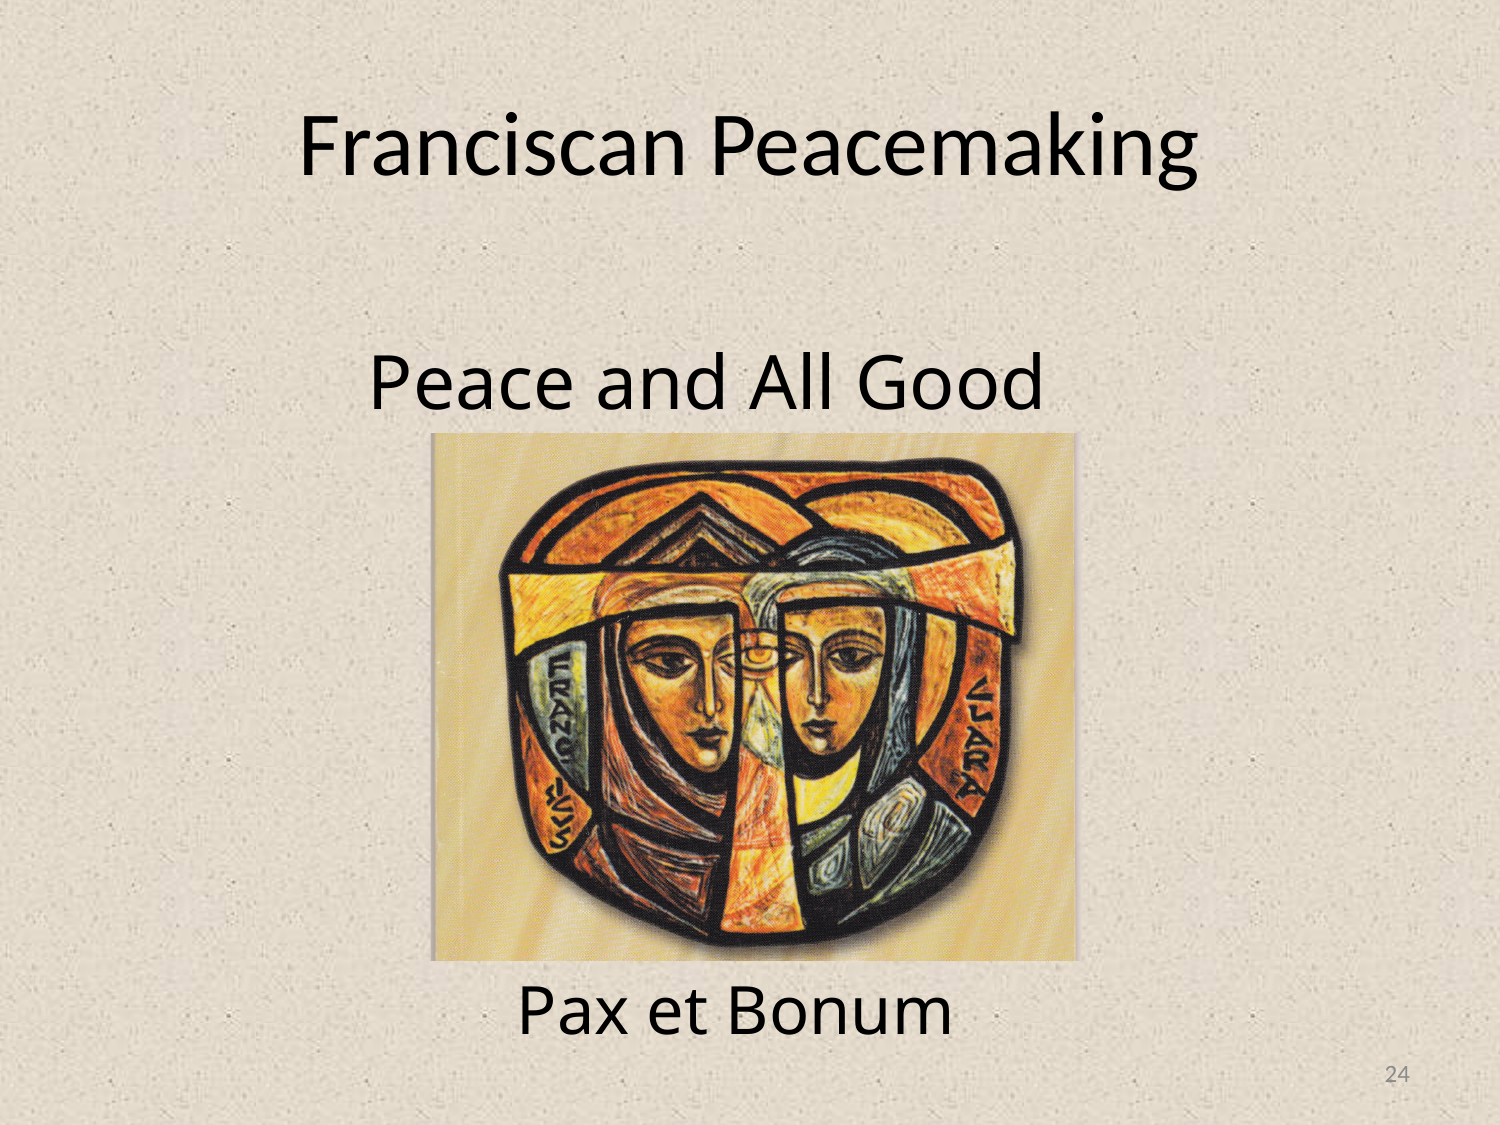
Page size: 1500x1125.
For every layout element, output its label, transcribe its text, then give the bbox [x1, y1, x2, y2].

text_box Pax et Bonum [501, 969, 1028, 1055]
slide_number 24 [1074, 1042, 1425, 1103]
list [430, 433, 1082, 961]
picture [0, 0, 1500, 1125]
title Franciscan Peacemaking [75, 45, 1425, 233]
text_box Peace and All Good [353, 327, 1111, 433]
